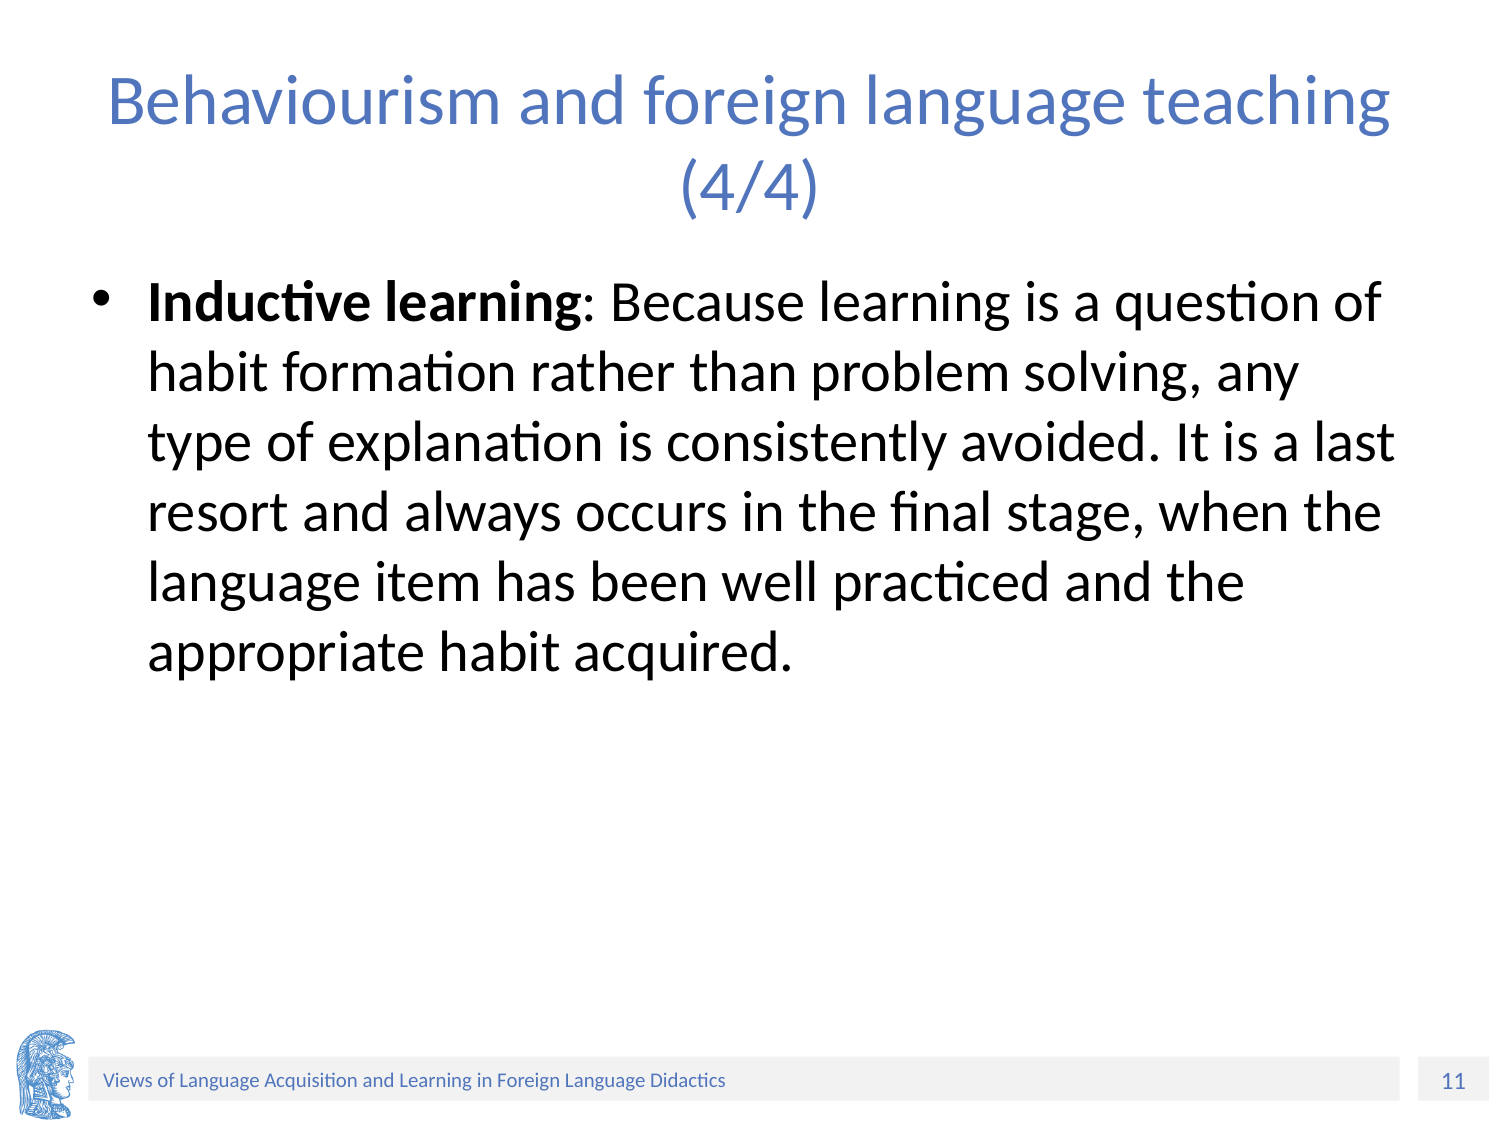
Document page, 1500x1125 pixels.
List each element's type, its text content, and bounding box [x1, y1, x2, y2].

list Inductive learning: Because learning is a question of habit formation rather than problem solving, any type of explanation is consistently avoided. It is a last resort and always occurs in the final stage, when the language item has been well practiced and the appropriate habit acquired. [76, 255, 1427, 998]
picture [9, 1026, 81, 1120]
title Behaviourism and foreign language teaching (4/4) [75, 45, 1425, 233]
